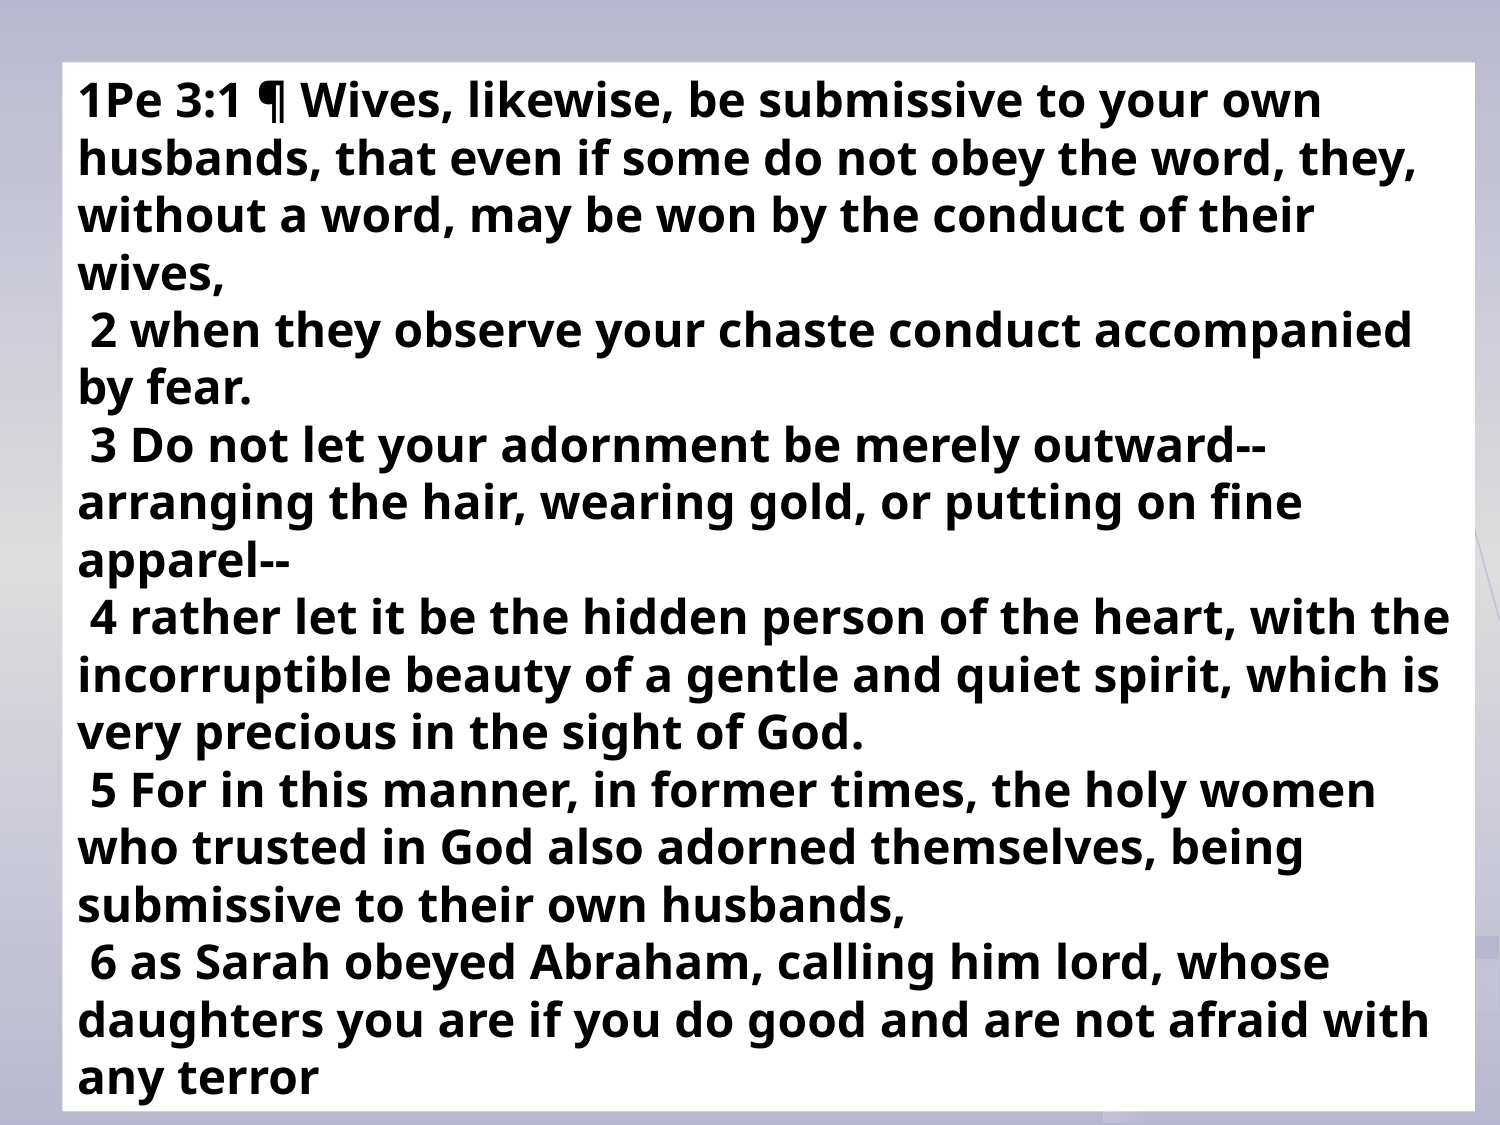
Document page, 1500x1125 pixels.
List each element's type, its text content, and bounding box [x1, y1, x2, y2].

text_box 1Pe 3:1 ¶ Wives, likewise, be submissive to your own husbands, that even if some do not obey the word, they, without a word, may be won by the conduct of their wives, 2 when they observe your chaste conduct accompanied by fear. 3 Do not let your adornment be merely outward--arranging the hair, wearing gold, or putting on fine apparel-- 4 rather let it be the hidden person of the heart, with the incorruptible beauty of a gentle and quiet spirit, which is very precious in the sight of God. 5 For in this manner, in former times, the holy women who trusted in God also adorned themselves, being submissive to their own husbands, 6 as Sarah obeyed Abraham, calling him lord, whose daughters you are if you do good and are not afraid with any terror [62, 62, 1475, 1112]
